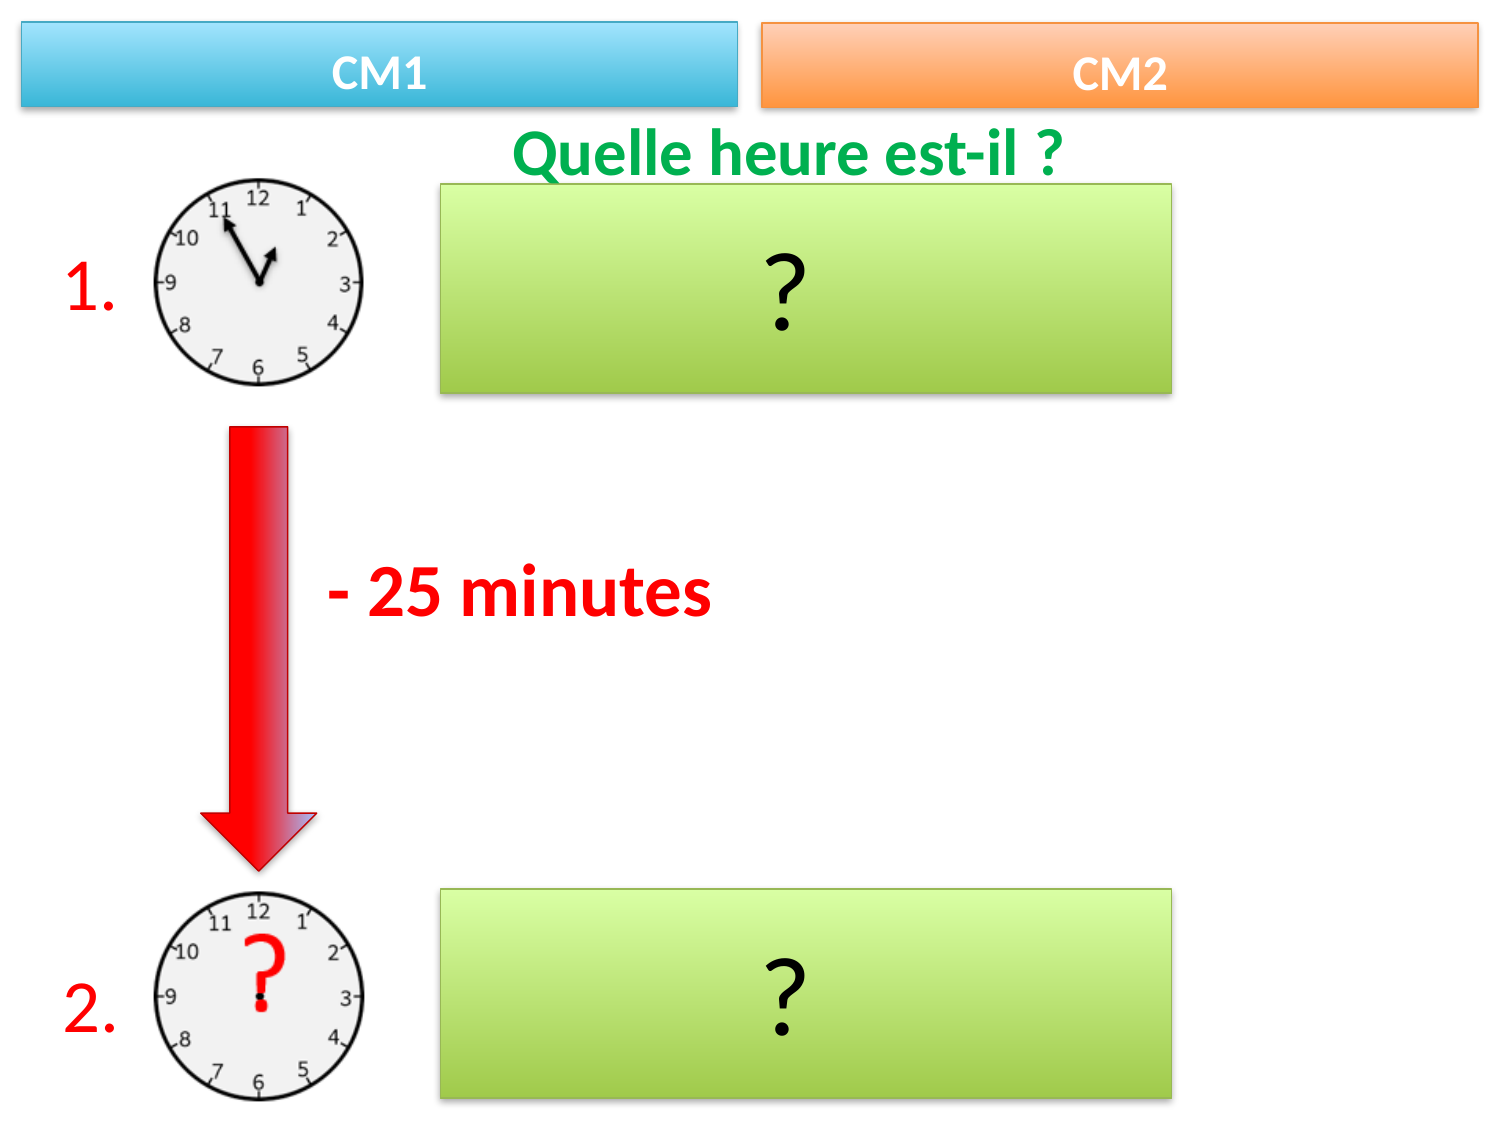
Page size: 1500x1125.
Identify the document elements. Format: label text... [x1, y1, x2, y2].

text_box [200, 426, 318, 872]
text_box CM2 [761, 22, 1479, 108]
picture [142, 165, 370, 396]
picture [143, 876, 374, 1112]
text_box - 25 minutes [312, 534, 845, 639]
text_box 1. [46, 227, 136, 333]
text_box 2. [47, 950, 138, 1055]
text_box ? [744, 210, 845, 361]
text_box Quelle heure est-il ? [21, 101, 1500, 197]
text_box [440, 197, 1172, 394]
text_box ? [744, 915, 845, 1066]
text_box CM1 [21, 21, 738, 107]
text_box [440, 888, 1172, 1099]
